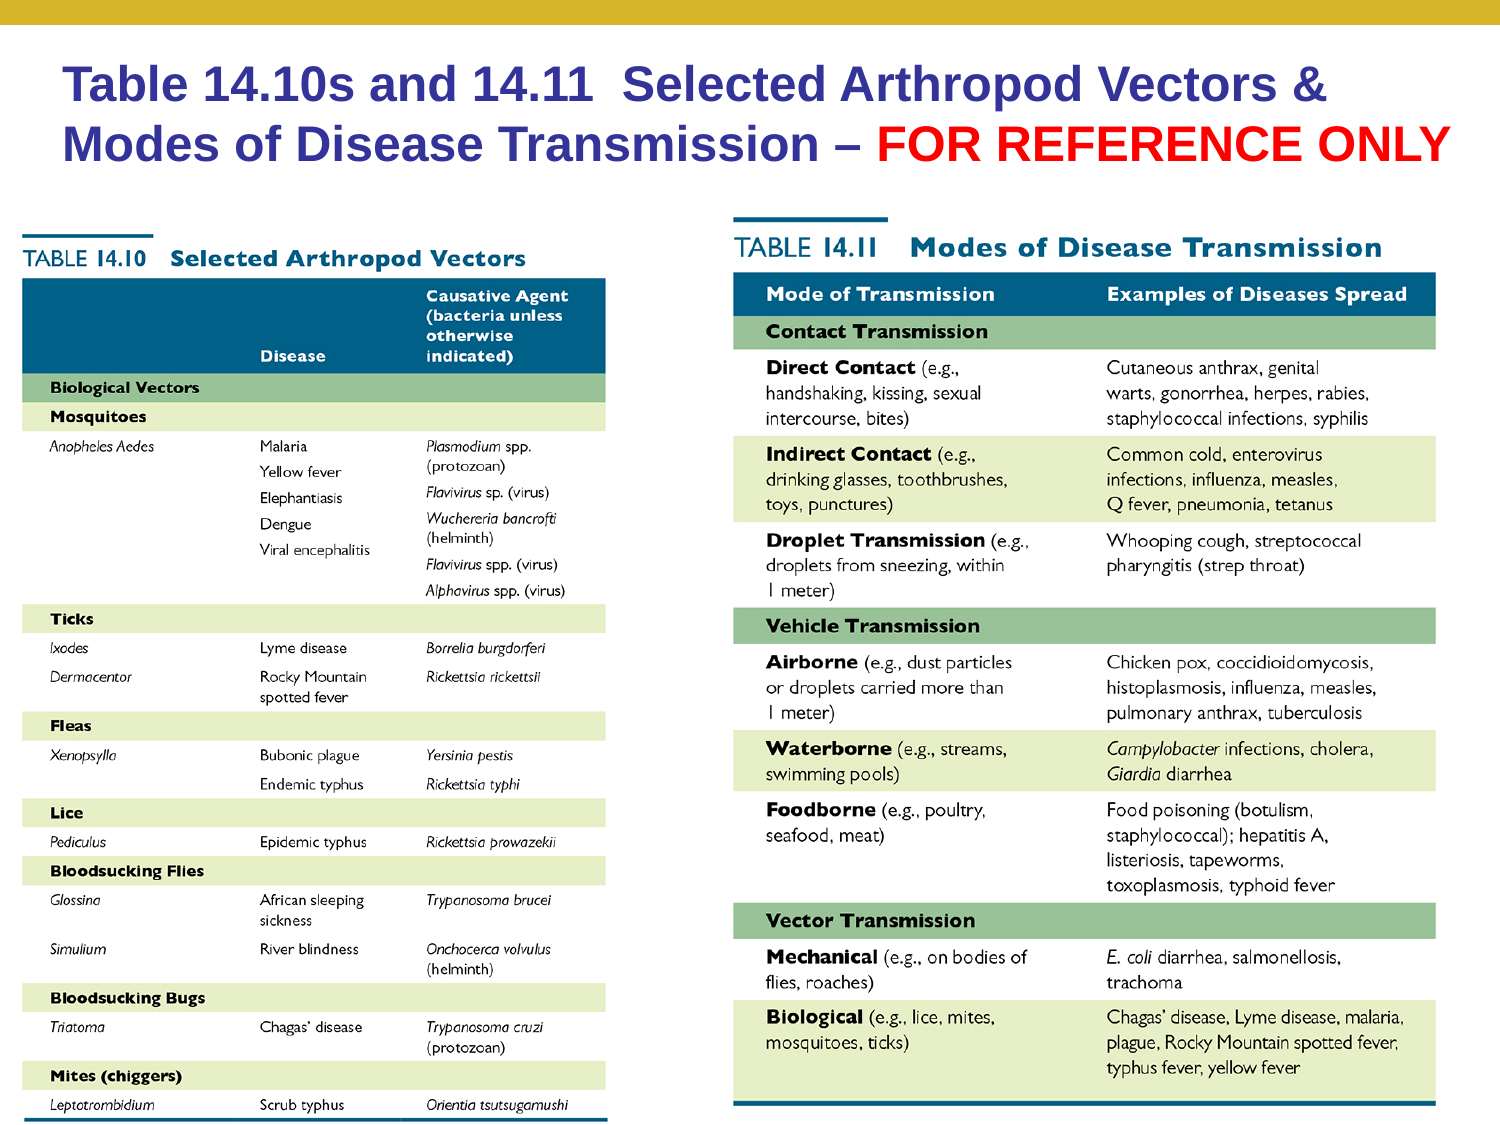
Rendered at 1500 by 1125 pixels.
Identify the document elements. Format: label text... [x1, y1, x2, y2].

picture [722, 207, 1445, 1113]
title Table 14.10s and 14.11 Selected Arthropod Vectors & Modes of Disease Transmission – FOR REFERENCE ONLY [0, 43, 1500, 180]
picture [12, 224, 618, 1125]
